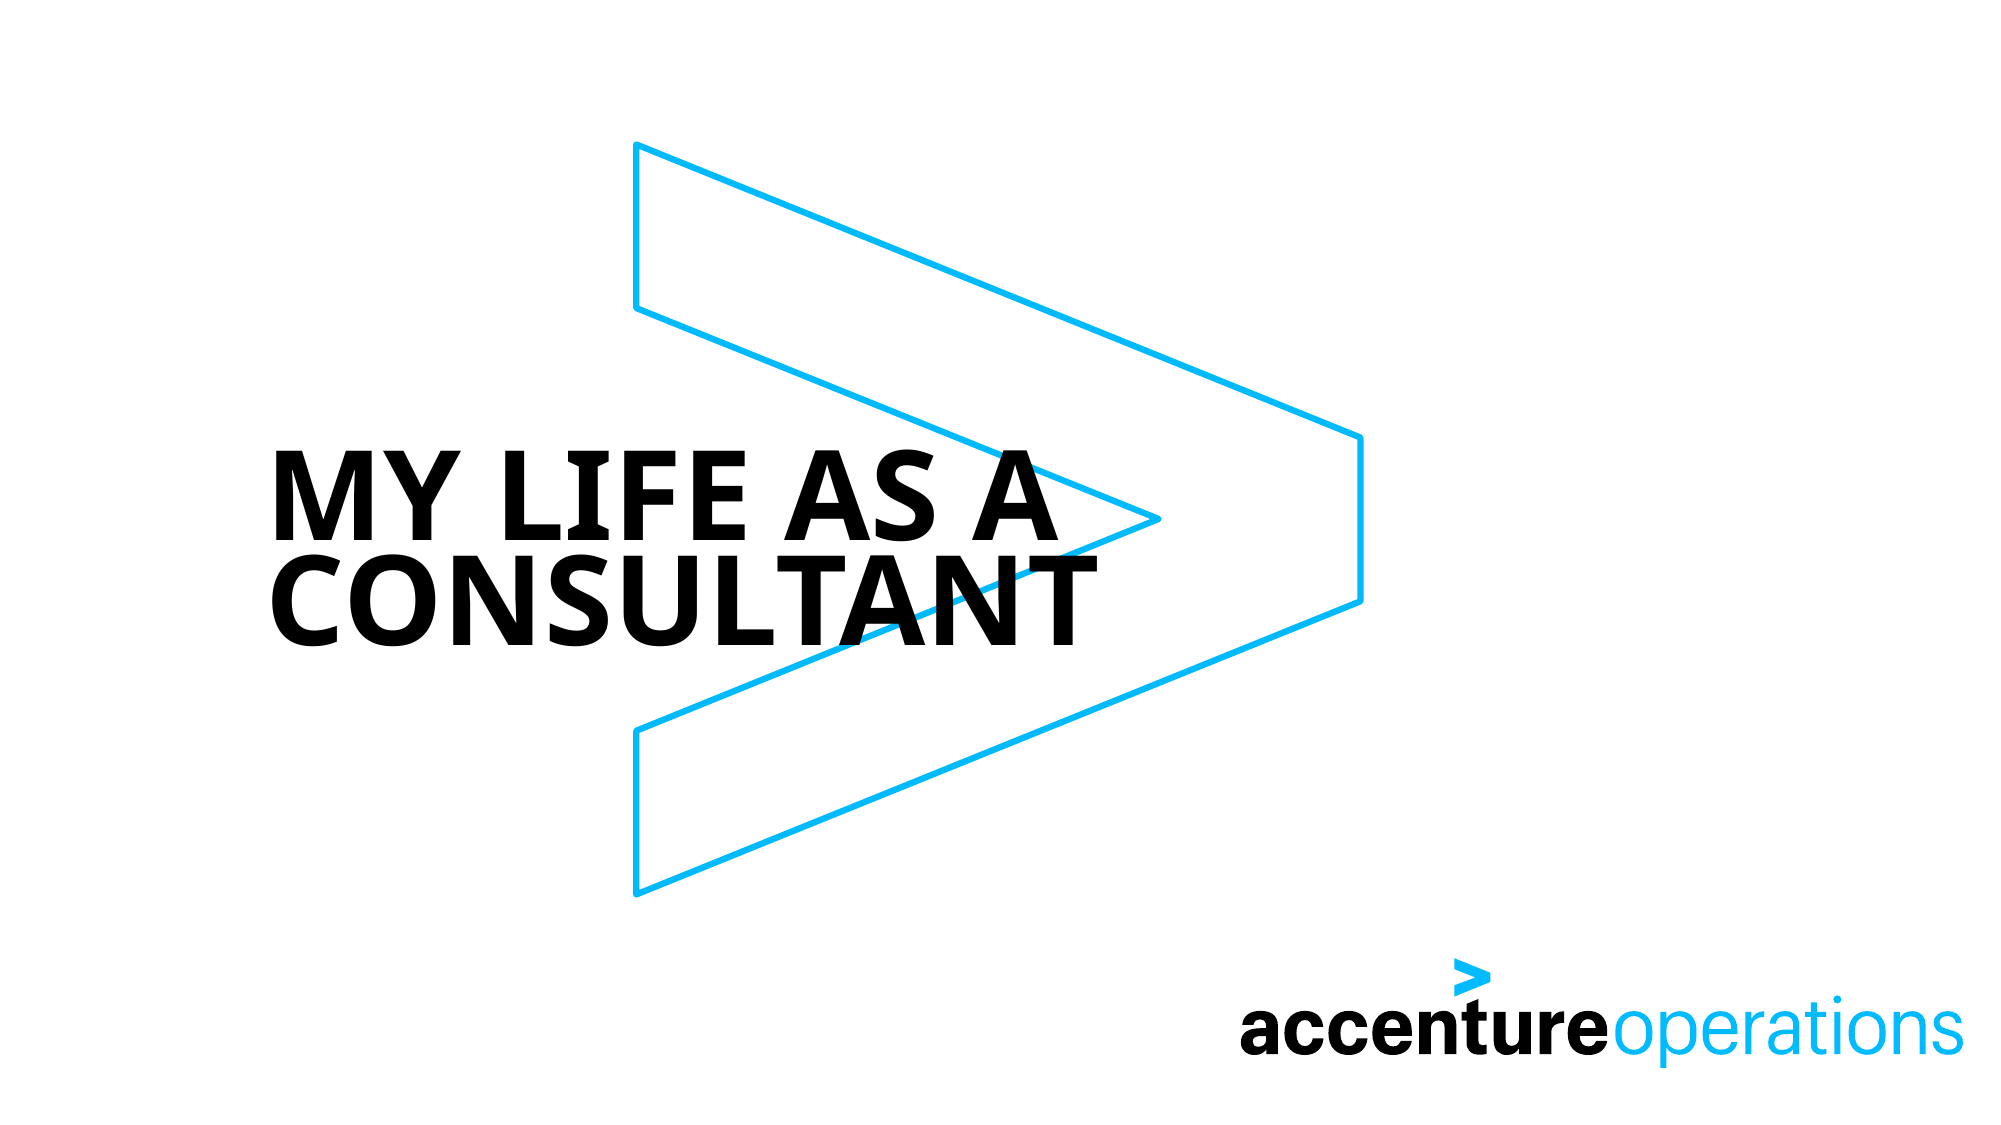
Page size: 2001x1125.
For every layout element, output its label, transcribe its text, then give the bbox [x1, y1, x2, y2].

title My Life as a consultant [265, 456, 1279, 726]
